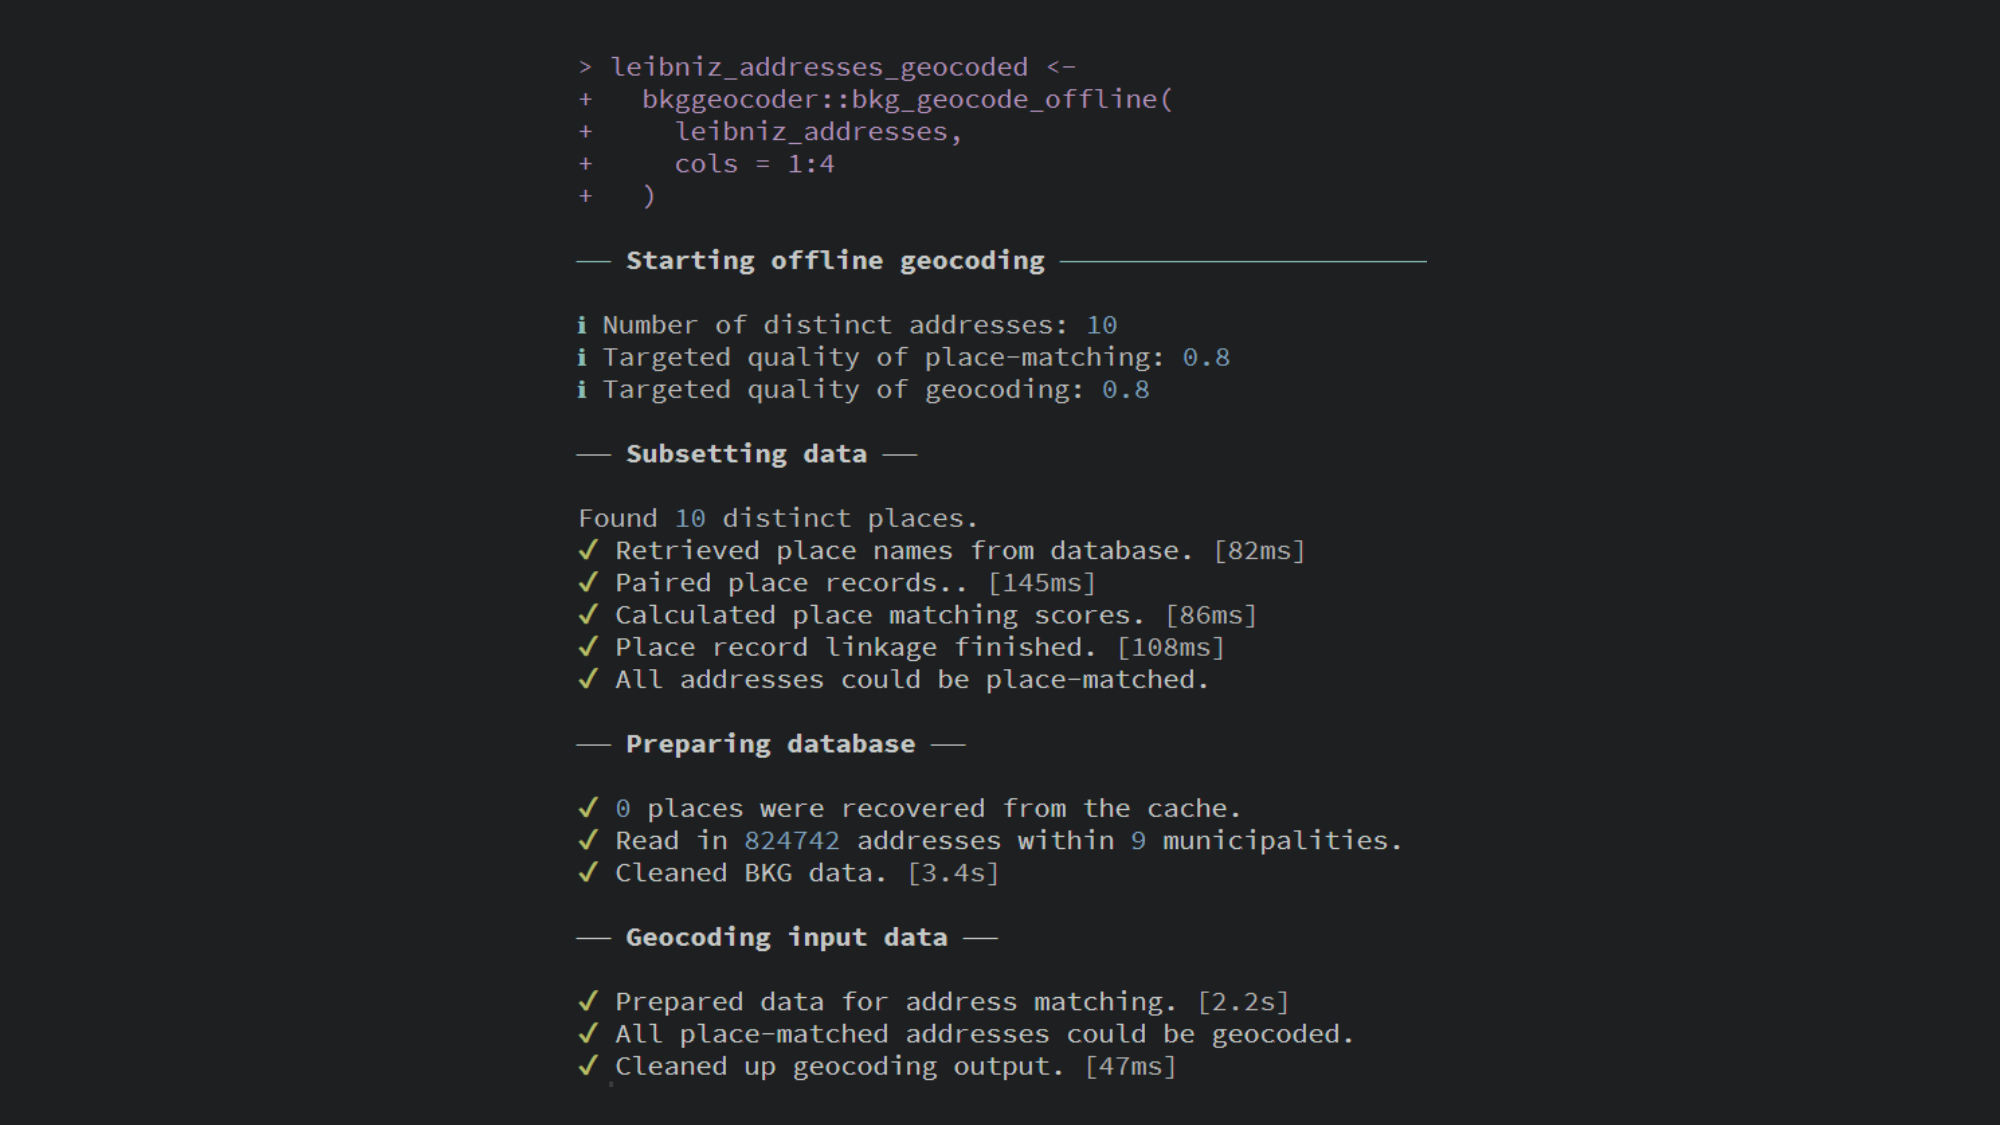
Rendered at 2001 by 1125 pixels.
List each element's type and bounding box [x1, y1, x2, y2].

picture [572, 53, 1427, 1087]
